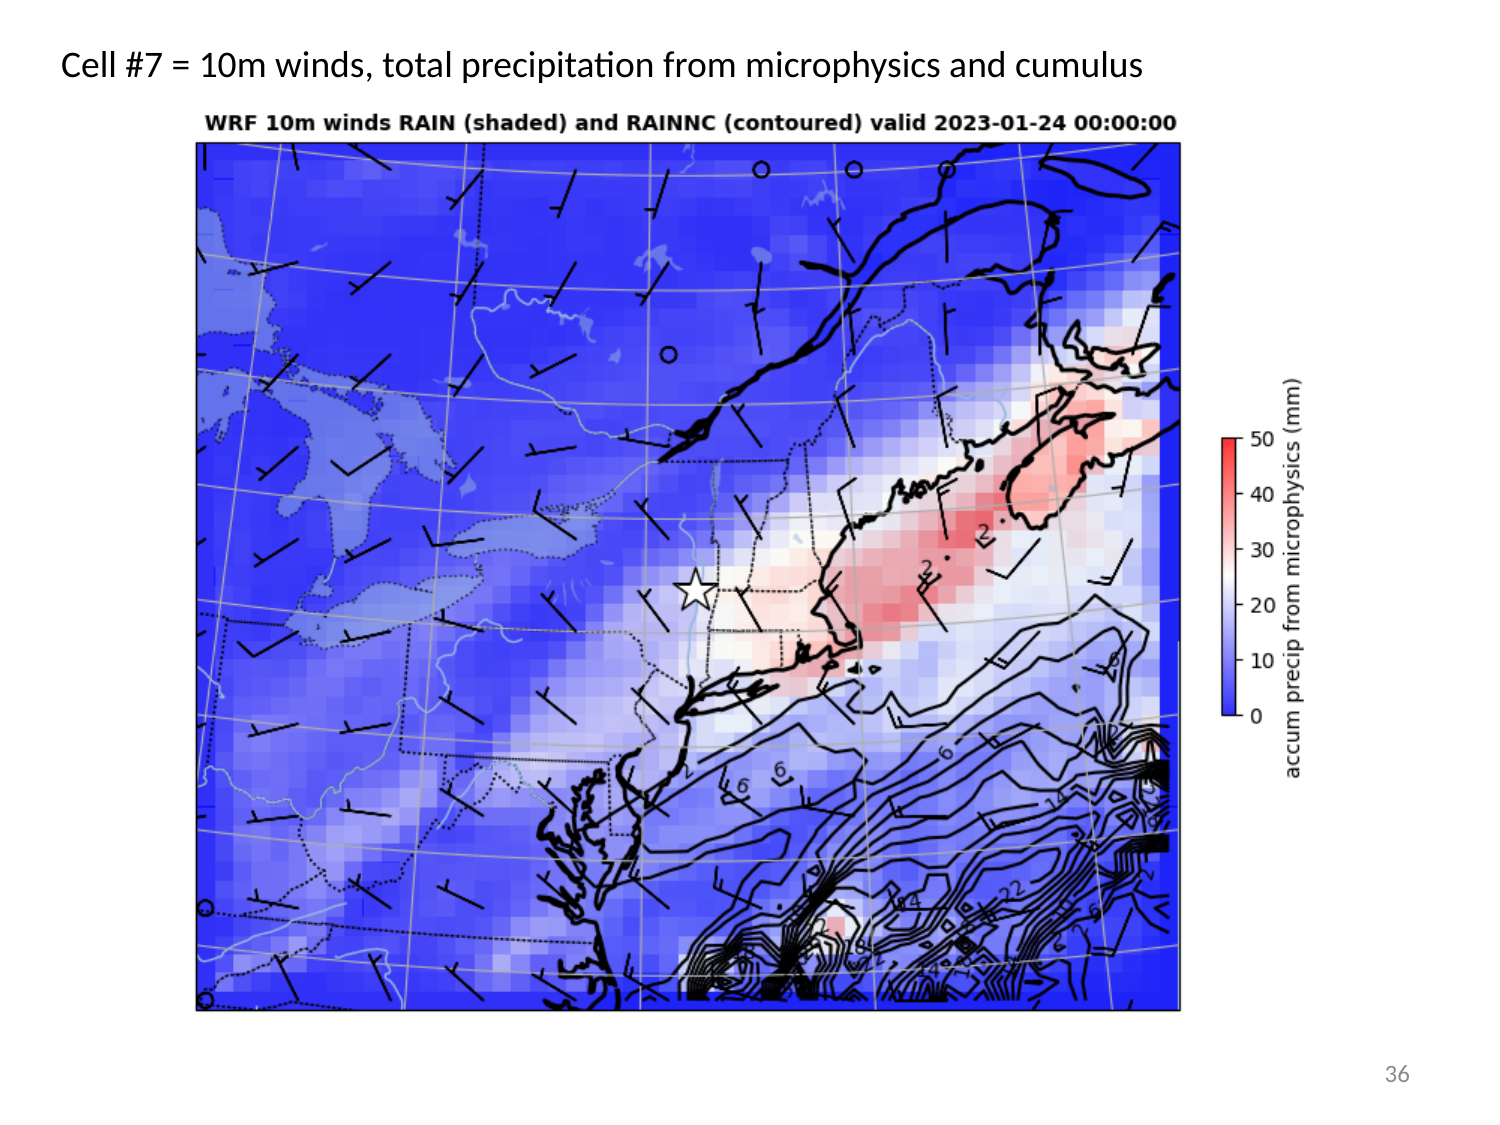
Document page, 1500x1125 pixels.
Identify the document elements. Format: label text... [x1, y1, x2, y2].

picture [180, 99, 1319, 1026]
text_box Cell #7 = 10m winds, total precipitation from microphysics and cumulus [46, 32, 1160, 92]
slide_number 36 [1074, 1042, 1425, 1103]
